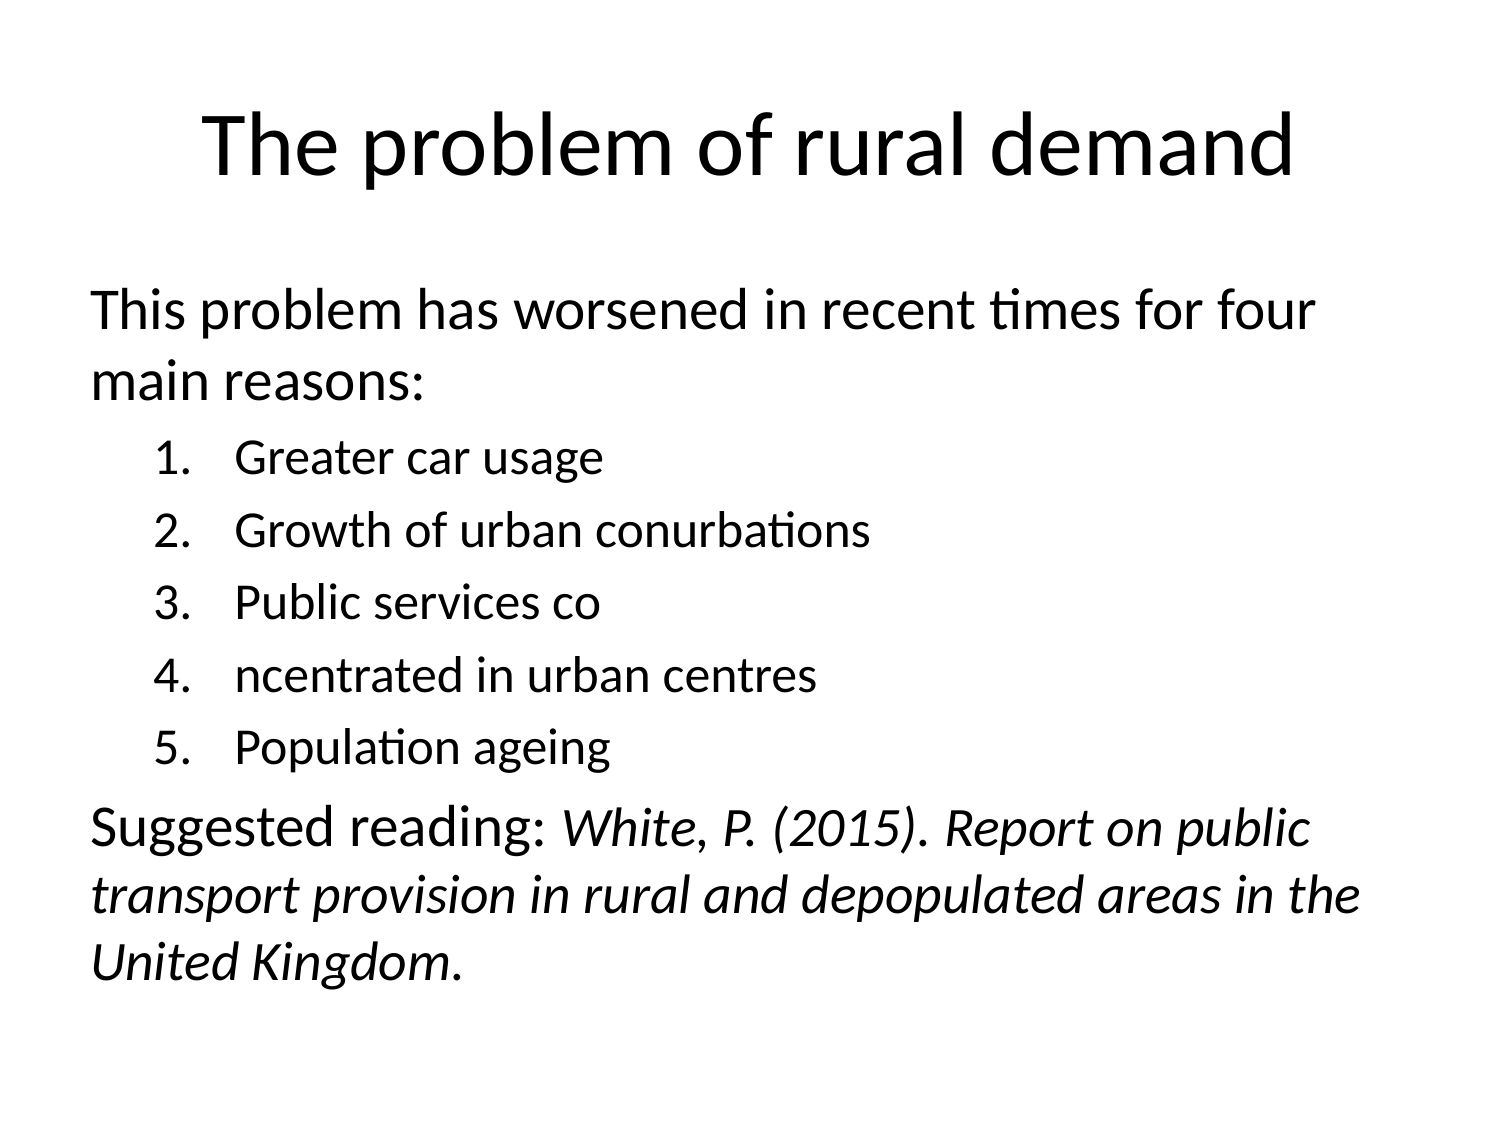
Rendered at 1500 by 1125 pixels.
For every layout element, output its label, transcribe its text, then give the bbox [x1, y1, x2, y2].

list This problem has worsened in recent times for four main reasons: Greater car usage Growth of urban conurbations Public services co ncentrated in urban centres Population ageing Suggested reading: White, P. (2015). Report on public transport provision in rural and depopulated areas in the United Kingdom. [75, 262, 1425, 1005]
title The problem of rural demand [75, 45, 1425, 233]
